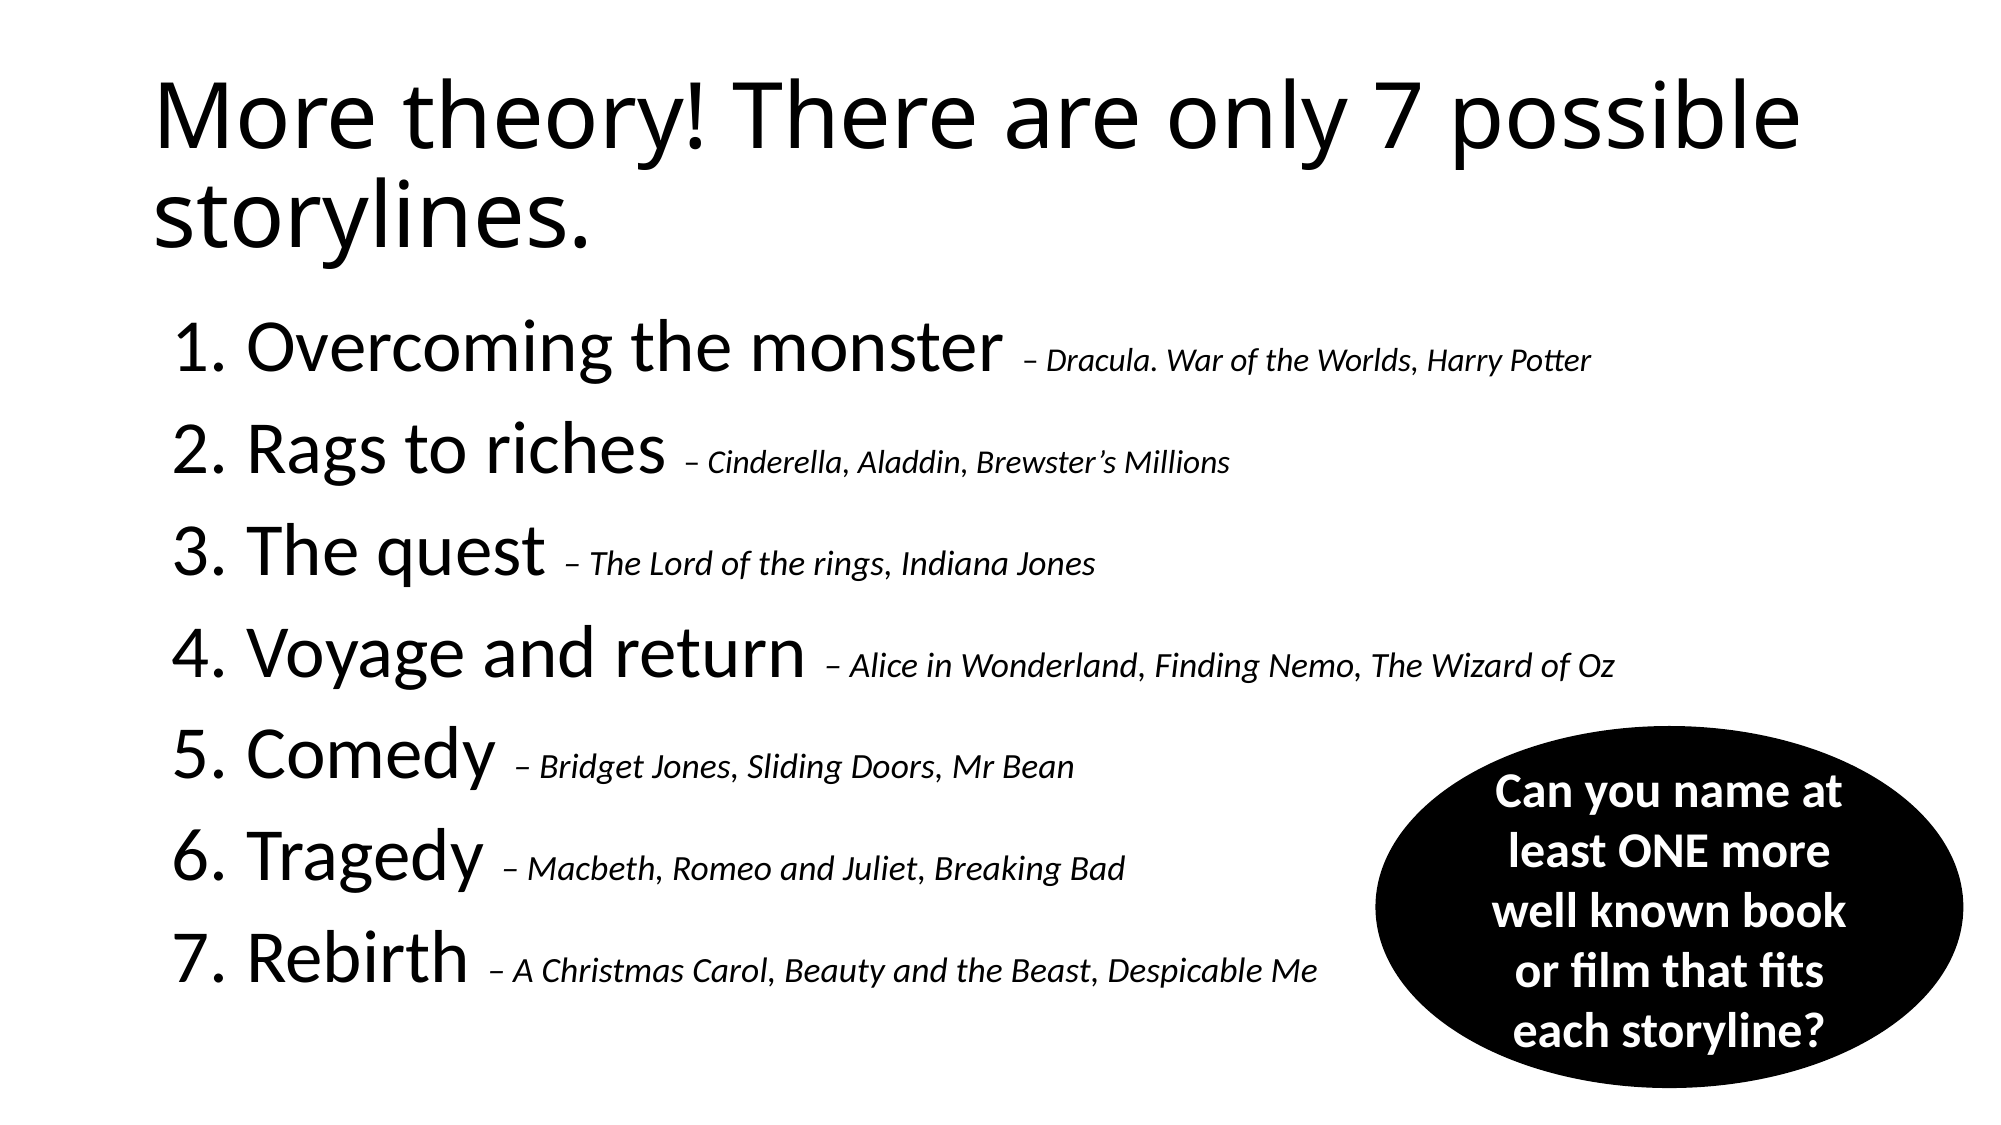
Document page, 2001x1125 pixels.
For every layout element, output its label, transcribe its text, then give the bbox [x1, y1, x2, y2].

title More theory! There are only 7 possible storylines. [137, 59, 1863, 278]
list Overcoming the monster – Dracula. War of the Worlds, Harry Potter Rags to riches – Cinderella, Aladdin, Brewster’s Millions The quest – The Lord of the rings, Indiana Jones Voyage and return – Alice in Wonderland, Finding Nemo, The Wizard of Oz Comedy – Bridget Jones, Sliding Doors, Mr Bean Tragedy – Macbeth, Romeo and Juliet, Breaking Bad Rebirth – A Christmas Carol, Beauty and the Beast, Despicable Me [137, 299, 1863, 1014]
text_box Can you name at least ONE more well known book or film that fits each storyline? [1375, 725, 1964, 1089]
